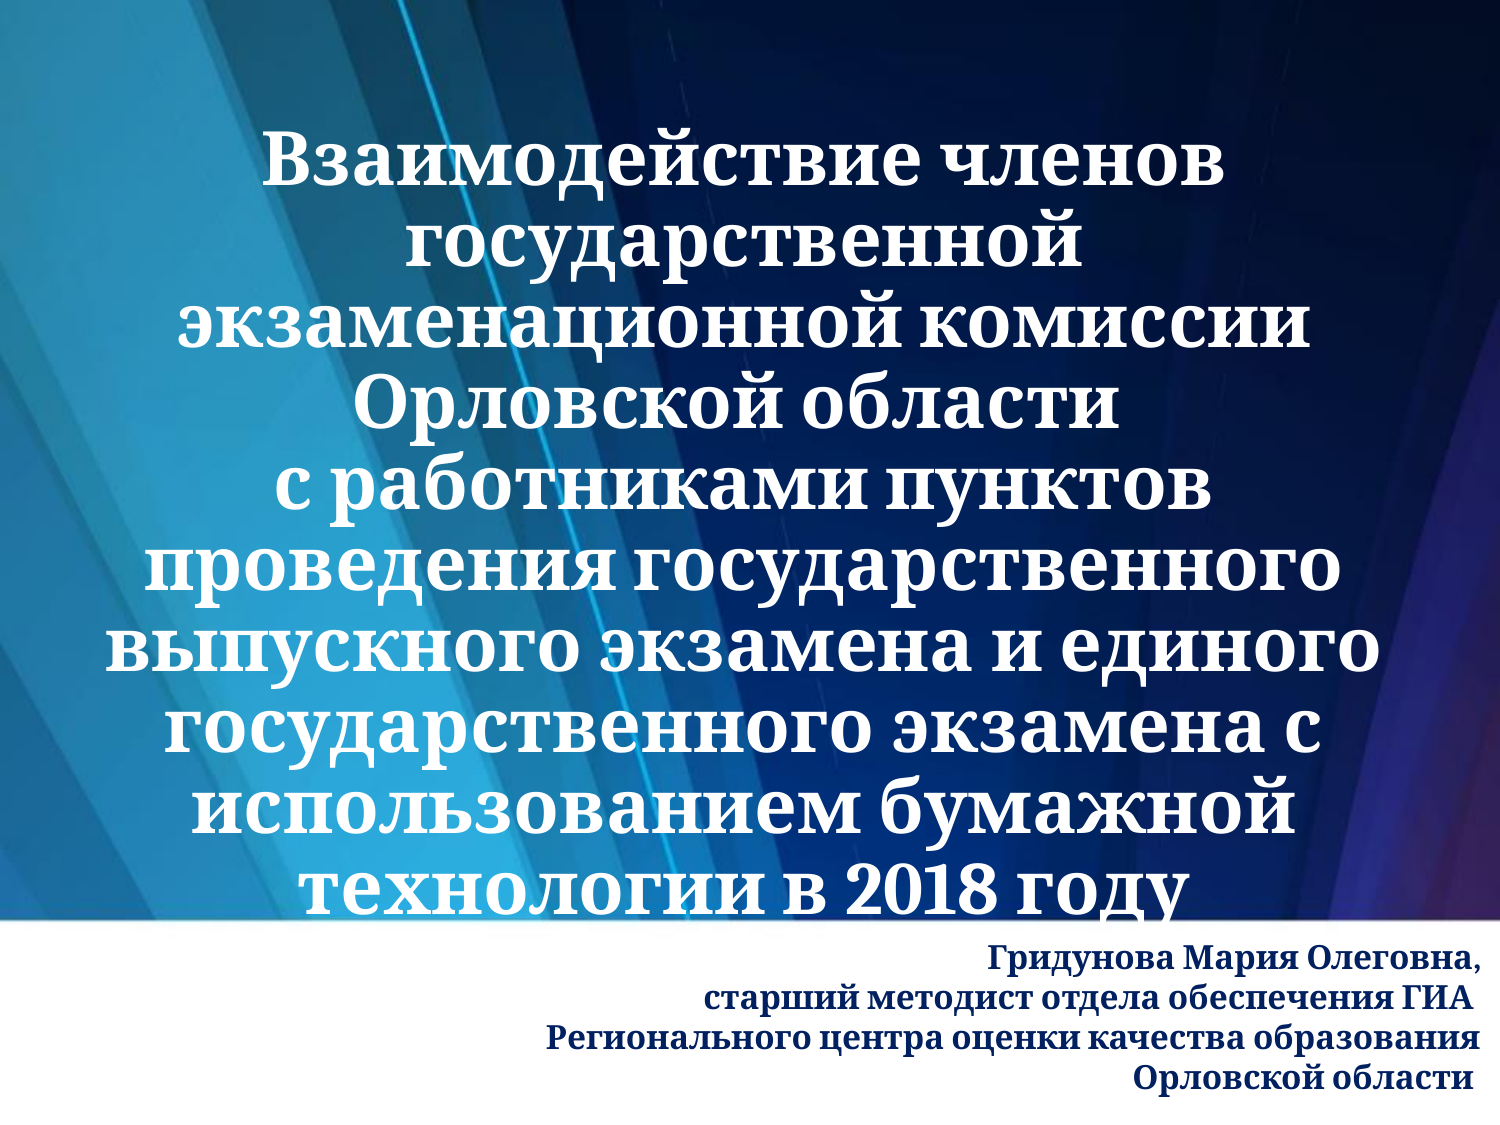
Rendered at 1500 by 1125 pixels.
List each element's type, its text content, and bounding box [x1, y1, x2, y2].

text_box Гридунова Мария Олеговна, старший методист отдела обеспечения ГИА Регионального центра оценки качества образования Орловской области [505, 929, 1497, 1104]
picture [0, 0, 1500, 1125]
text_box Взаимодействие членов государственной экзаменационной комиссии Орловской области с работниками пунктов проведения государственного выпускного экзамена и единого государственного экзамена с использованием бумажной технологии в 2018 году [32, 113, 1456, 939]
